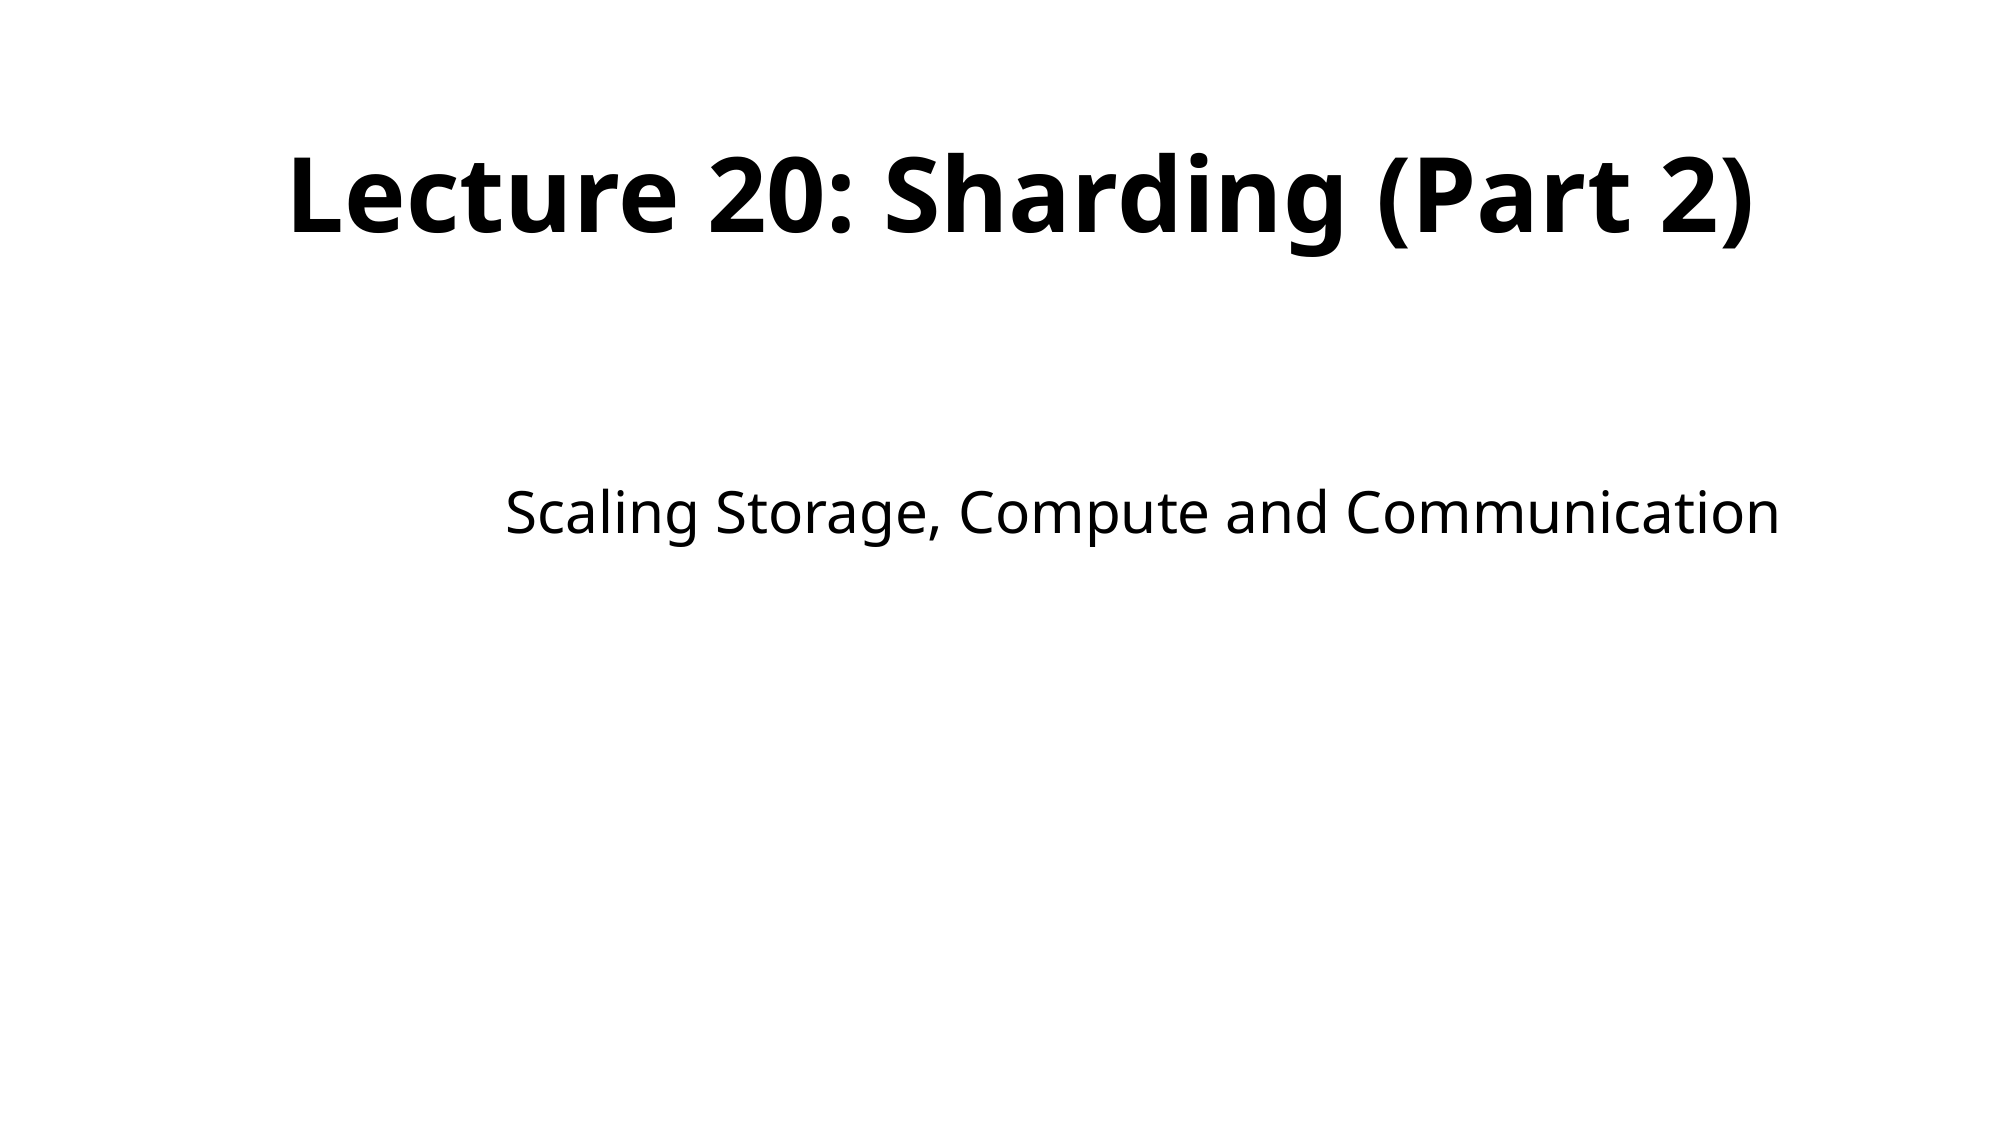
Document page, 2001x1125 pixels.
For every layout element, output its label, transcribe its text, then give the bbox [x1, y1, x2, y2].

text_box Scaling Storage, Compute and Communication [491, 468, 1888, 553]
title Lecture 20: Sharding (Part 2) [81, 29, 1960, 263]
